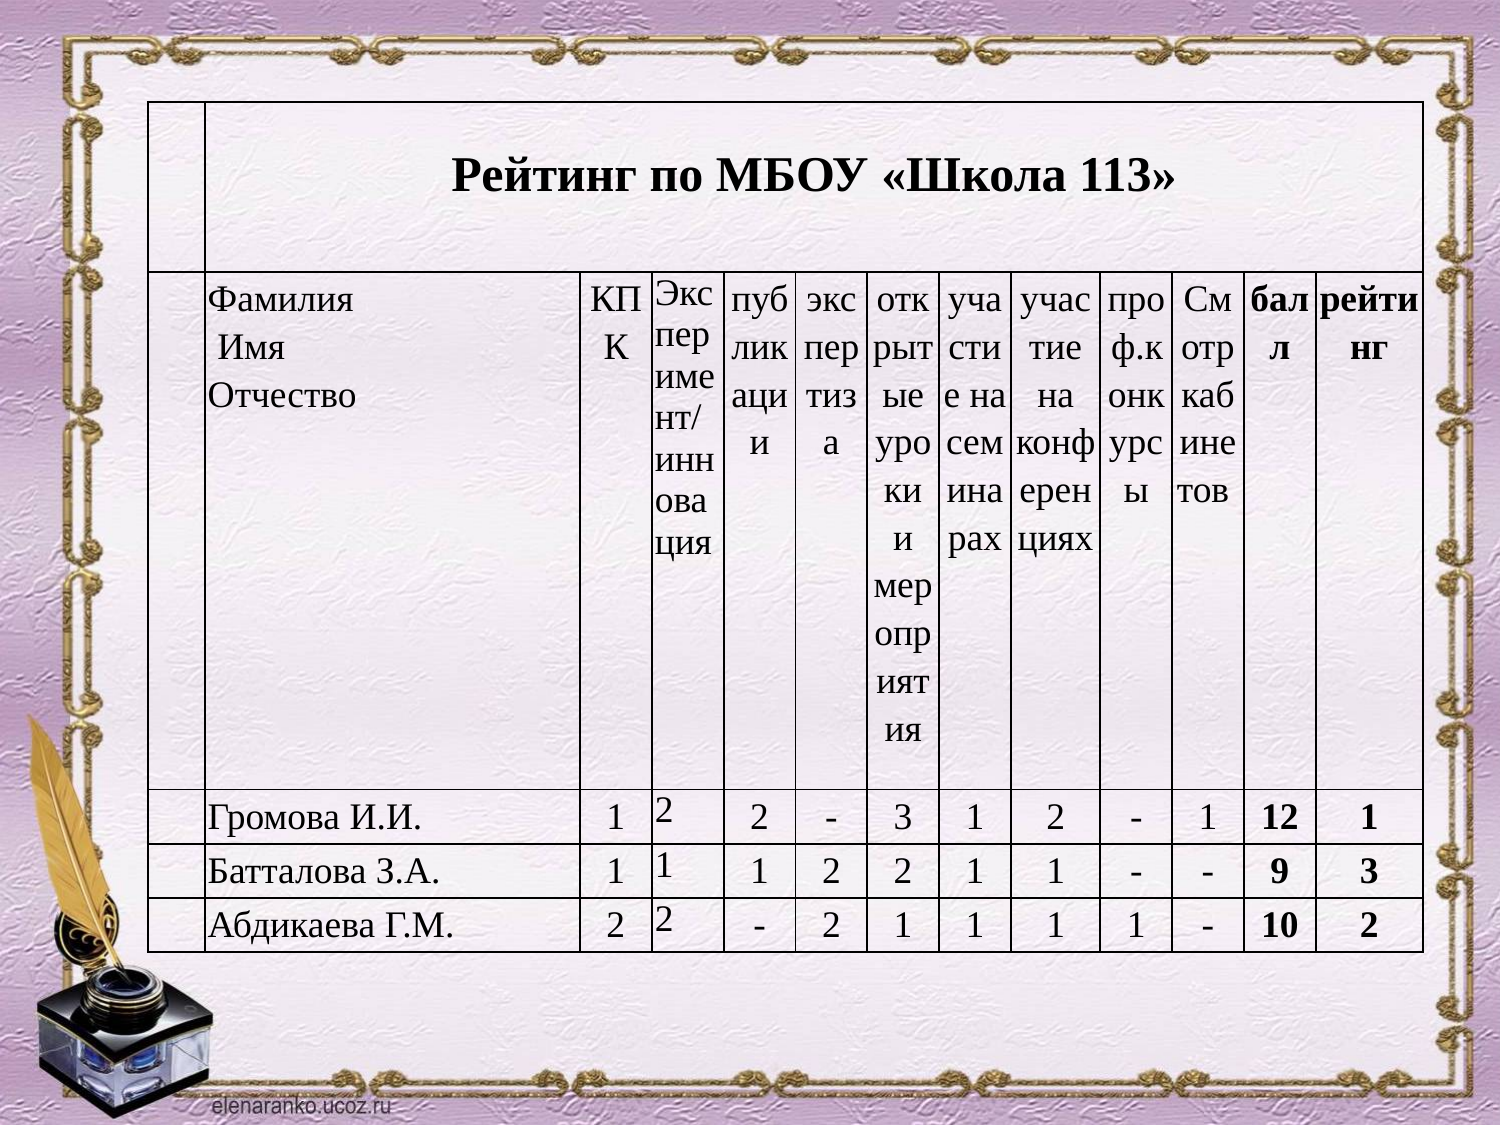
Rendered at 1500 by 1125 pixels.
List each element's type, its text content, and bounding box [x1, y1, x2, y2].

table_cell 1 [1012, 899, 1099, 951]
table_cell рейтинг [1317, 273, 1422, 789]
table_cell 2 [796, 899, 866, 951]
table_cell 12 [1245, 790, 1315, 843]
table_cell [149, 899, 204, 951]
table_cell 1 [653, 845, 723, 897]
table_cell балл [1245, 273, 1315, 789]
table_cell 3 [1317, 845, 1422, 897]
table_header Рейтинг по МБОУ «Школа 113» [206, 103, 1422, 271]
table_cell открытые уроки и мероприятия [868, 273, 938, 789]
table_cell [149, 790, 204, 843]
table_cell - [1101, 845, 1171, 897]
table_header [149, 103, 204, 271]
table_cell публикации [725, 273, 795, 789]
table_cell [149, 273, 204, 789]
table_cell - [1173, 899, 1243, 951]
table_cell 2 [725, 790, 795, 843]
table_cell 1 [940, 790, 1010, 843]
table_cell 1 [1101, 899, 1171, 951]
table_cell Фамилия Имя Отчество [206, 273, 579, 789]
table_cell Батталова З.А. [206, 845, 579, 897]
table_cell Эксперимент/инновация [653, 273, 723, 789]
table_cell проф.конкурсы [1101, 273, 1171, 789]
table_cell Громова И.И. [206, 790, 579, 843]
table_cell Абдикаева Г.М. [206, 899, 579, 951]
table_cell - [1101, 790, 1171, 843]
table_cell 9 [1245, 845, 1315, 897]
table_cell 2 [653, 899, 723, 951]
table_cell 2 [1317, 899, 1422, 951]
table_cell 3 [868, 790, 938, 843]
table_cell 1 [581, 790, 651, 843]
table_cell - [796, 790, 866, 843]
table_cell - [1173, 845, 1243, 897]
table_cell 2 [796, 845, 866, 897]
table_cell участие на семинарах [940, 273, 1010, 789]
table_cell 1 [1173, 790, 1243, 843]
table_cell 10 [1245, 899, 1315, 951]
table_cell 1 [940, 899, 1010, 951]
table_cell 1 [868, 899, 938, 951]
table_cell 2 [1012, 790, 1099, 843]
table_cell 1 [725, 845, 795, 897]
table_cell Смотр кабинетов [1173, 273, 1243, 789]
picture [0, 0, 1500, 1125]
table_cell экспертиза [796, 273, 866, 789]
table_cell участие на конференциях [1012, 273, 1099, 789]
table_cell 2 [581, 899, 651, 951]
table_cell 2 [868, 845, 938, 897]
table_cell 1 [1012, 845, 1099, 897]
table_cell 2 [653, 790, 723, 843]
table_cell 1 [1317, 790, 1422, 843]
table_cell - [725, 899, 795, 951]
table_cell 1 [581, 845, 651, 897]
table_cell [149, 845, 204, 897]
table_cell КПК [581, 273, 651, 789]
table_cell 1 [940, 845, 1010, 897]
